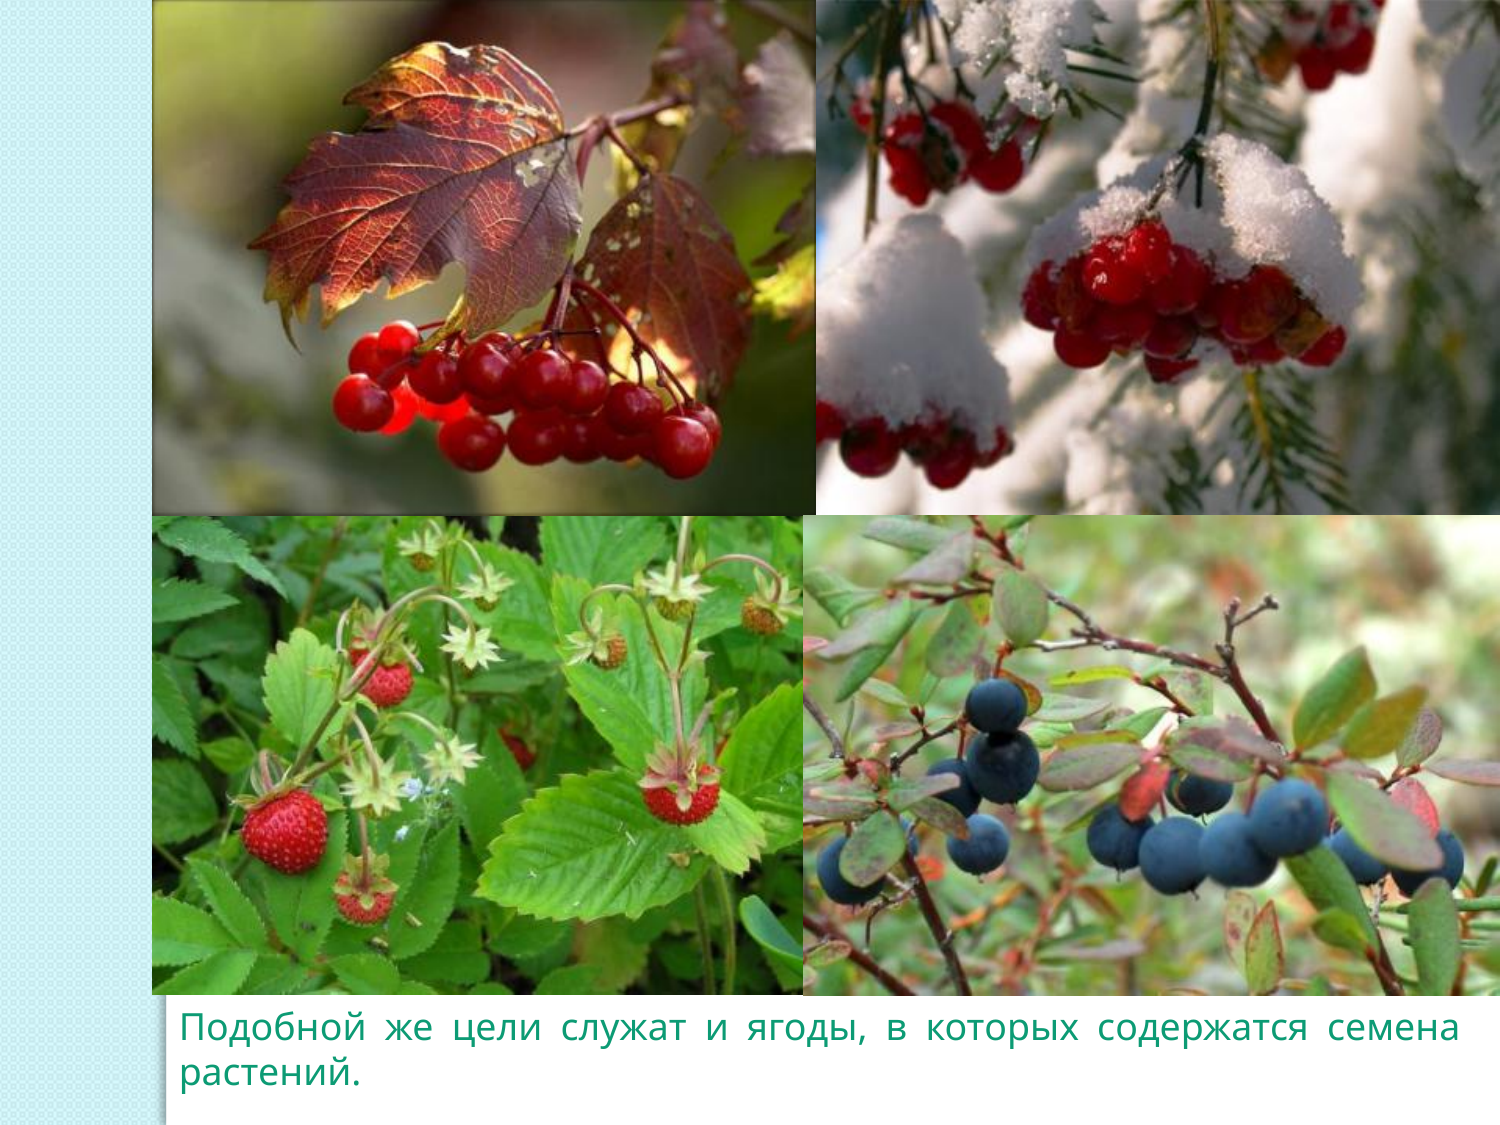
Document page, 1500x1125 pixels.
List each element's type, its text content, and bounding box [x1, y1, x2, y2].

picture [152, 0, 1500, 997]
text_box Подобной же цели служат и ягоды, в которых содержатся семена растений. [164, 1006, 1477, 1101]
